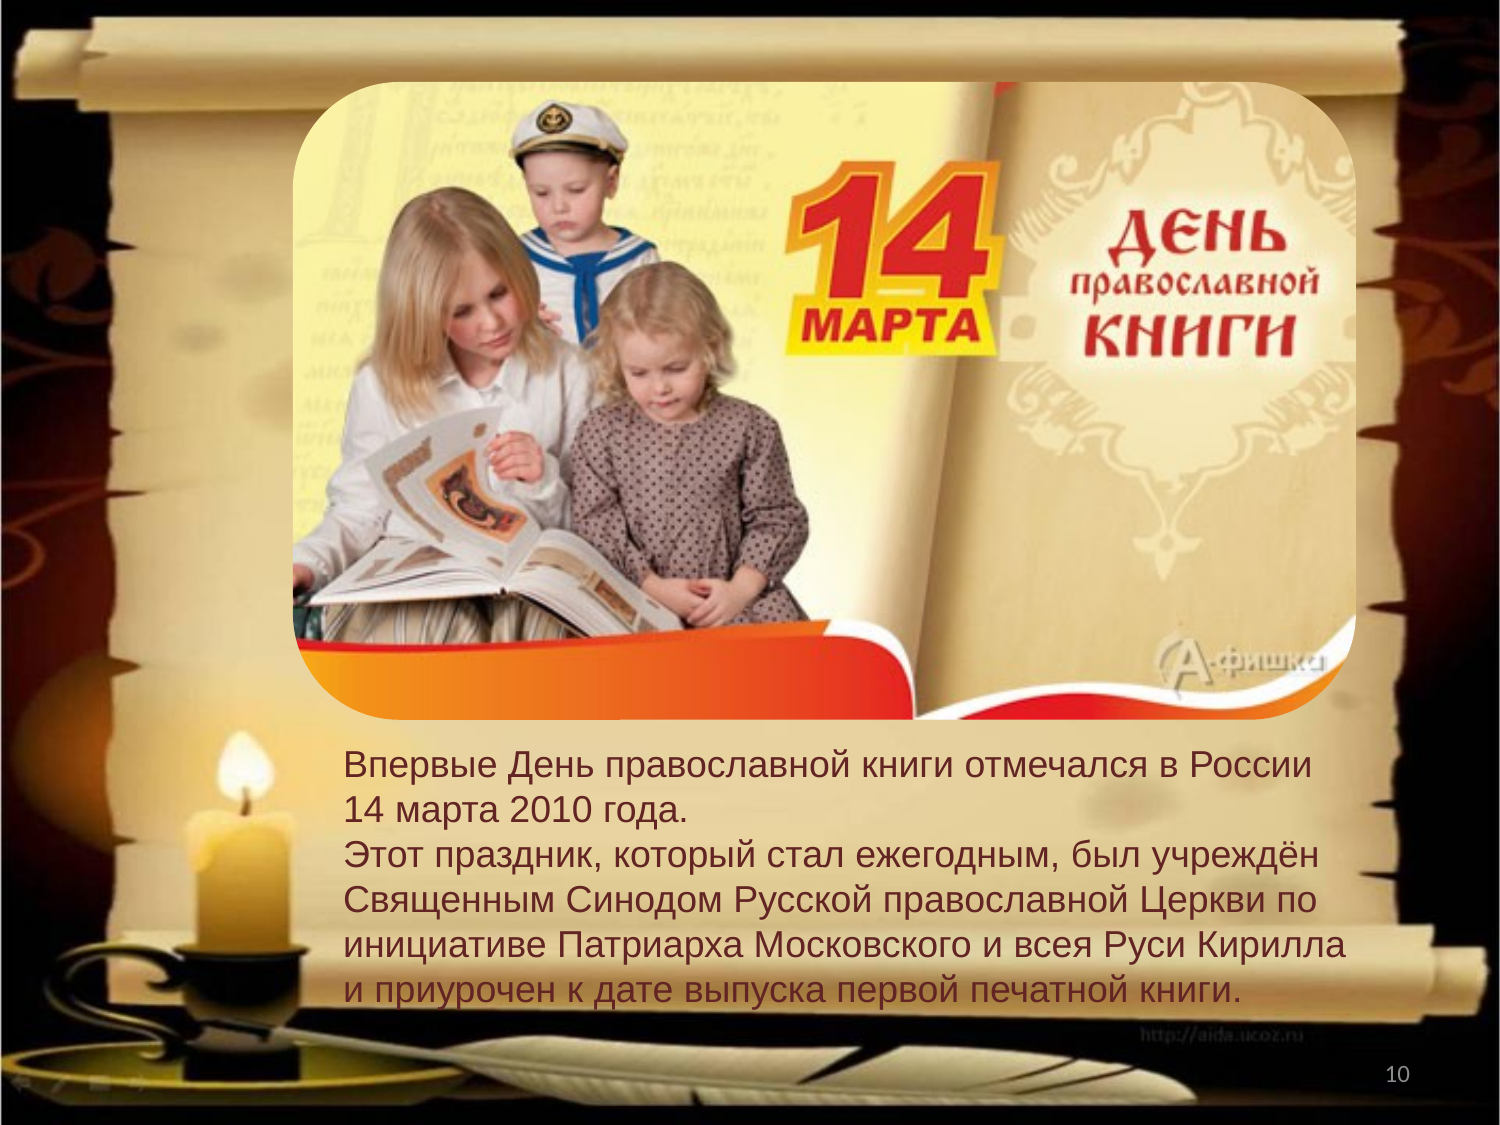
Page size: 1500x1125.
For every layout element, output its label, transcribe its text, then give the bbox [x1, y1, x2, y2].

text_box Впервые День православной книги отмечался в России 14 марта 2010 года. Этот праздник, который стал ежегодным, был учреждён Священным Синодом Русской православной Церкви по инициативе Патриарха Московского и всея Руси Кирилла и приурочен к дате выпуска первой печатной книги. [328, 732, 1383, 1018]
slide_number 10 [1074, 1042, 1425, 1103]
picture [0, 0, 1500, 1125]
